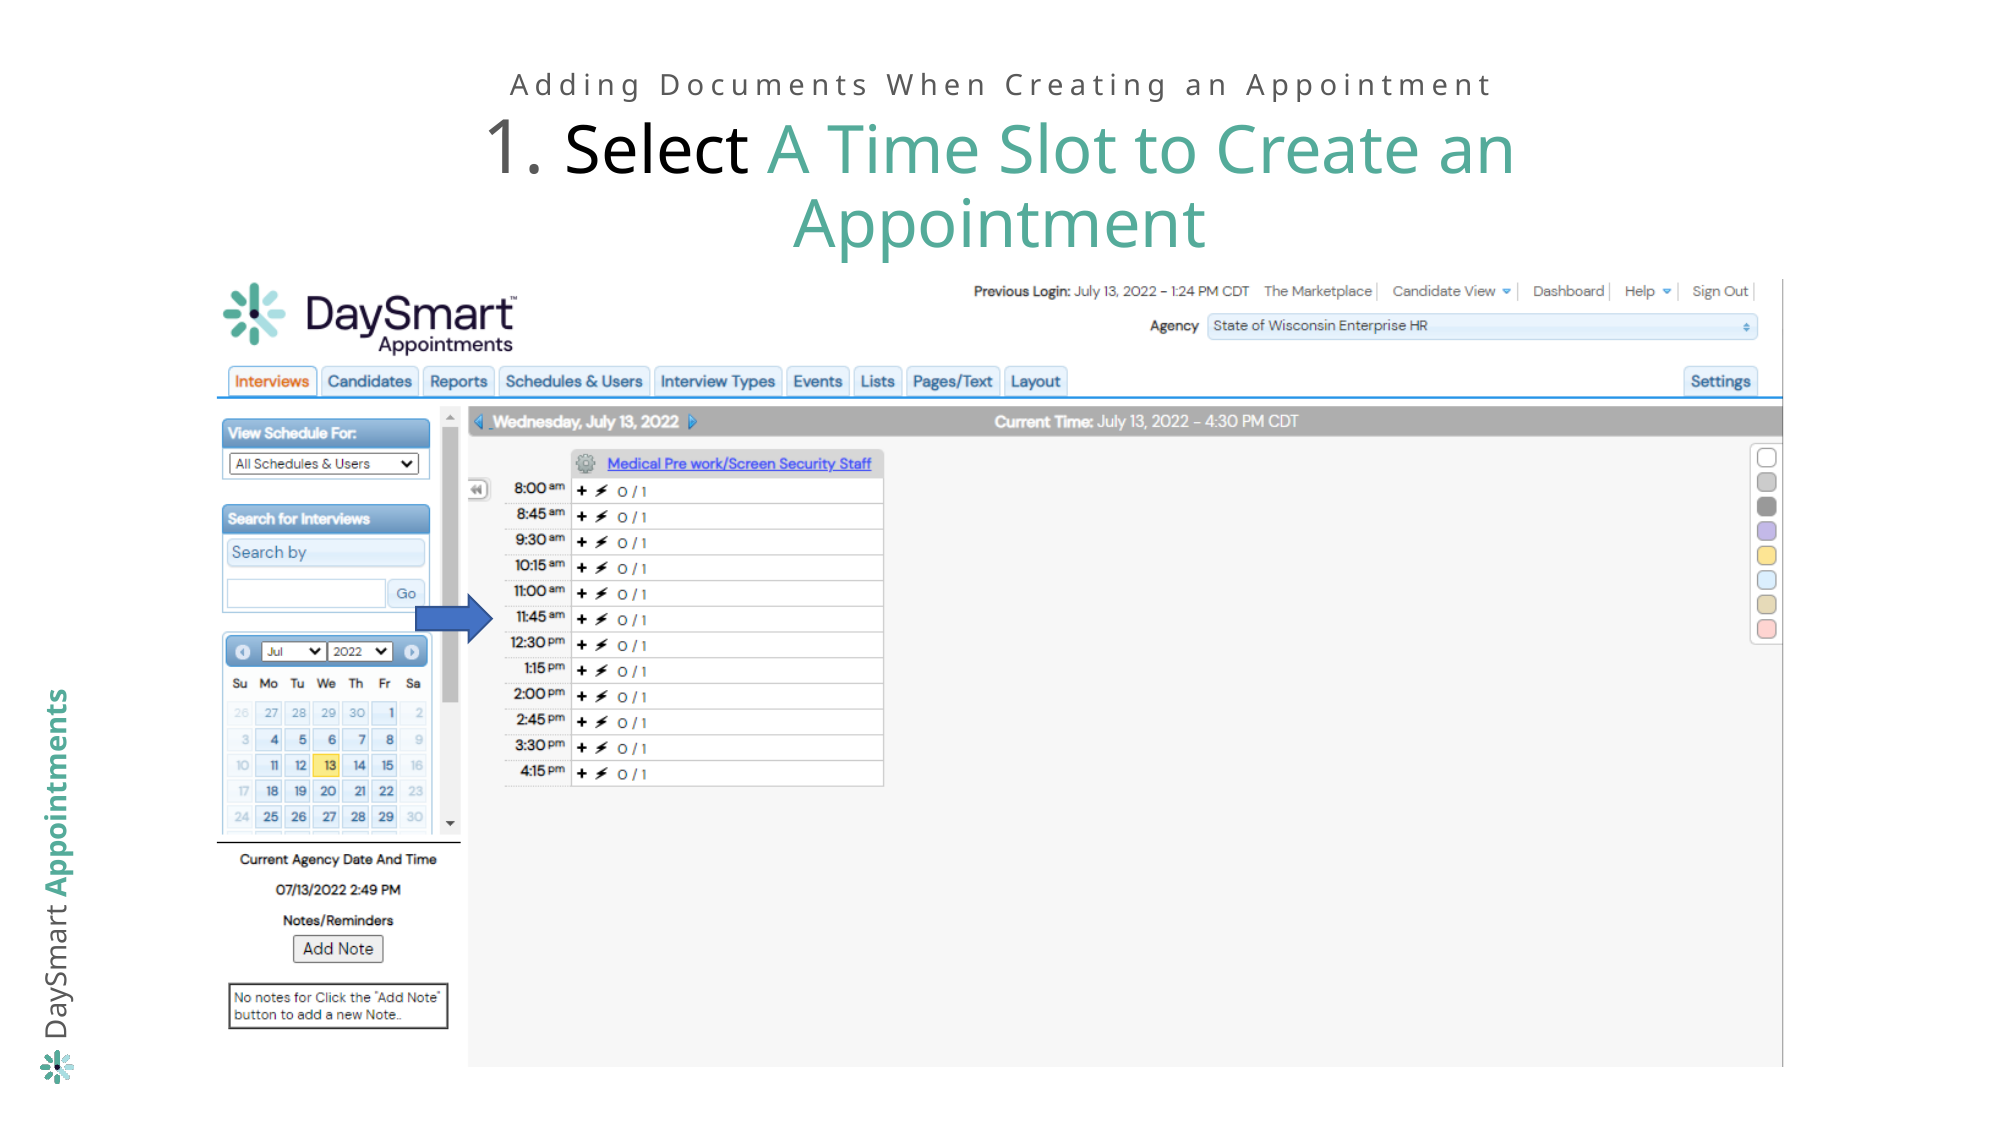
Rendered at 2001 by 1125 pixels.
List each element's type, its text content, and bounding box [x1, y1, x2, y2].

text_box 1. Select A Time Slot to Create an Appointment [359, 101, 1641, 270]
picture [40, 1050, 74, 1084]
picture [216, 279, 1784, 1067]
text_box DaySmart Appointments [29, 674, 80, 1055]
text_box Adding Documents When Creating an Appointment [494, 58, 1505, 101]
